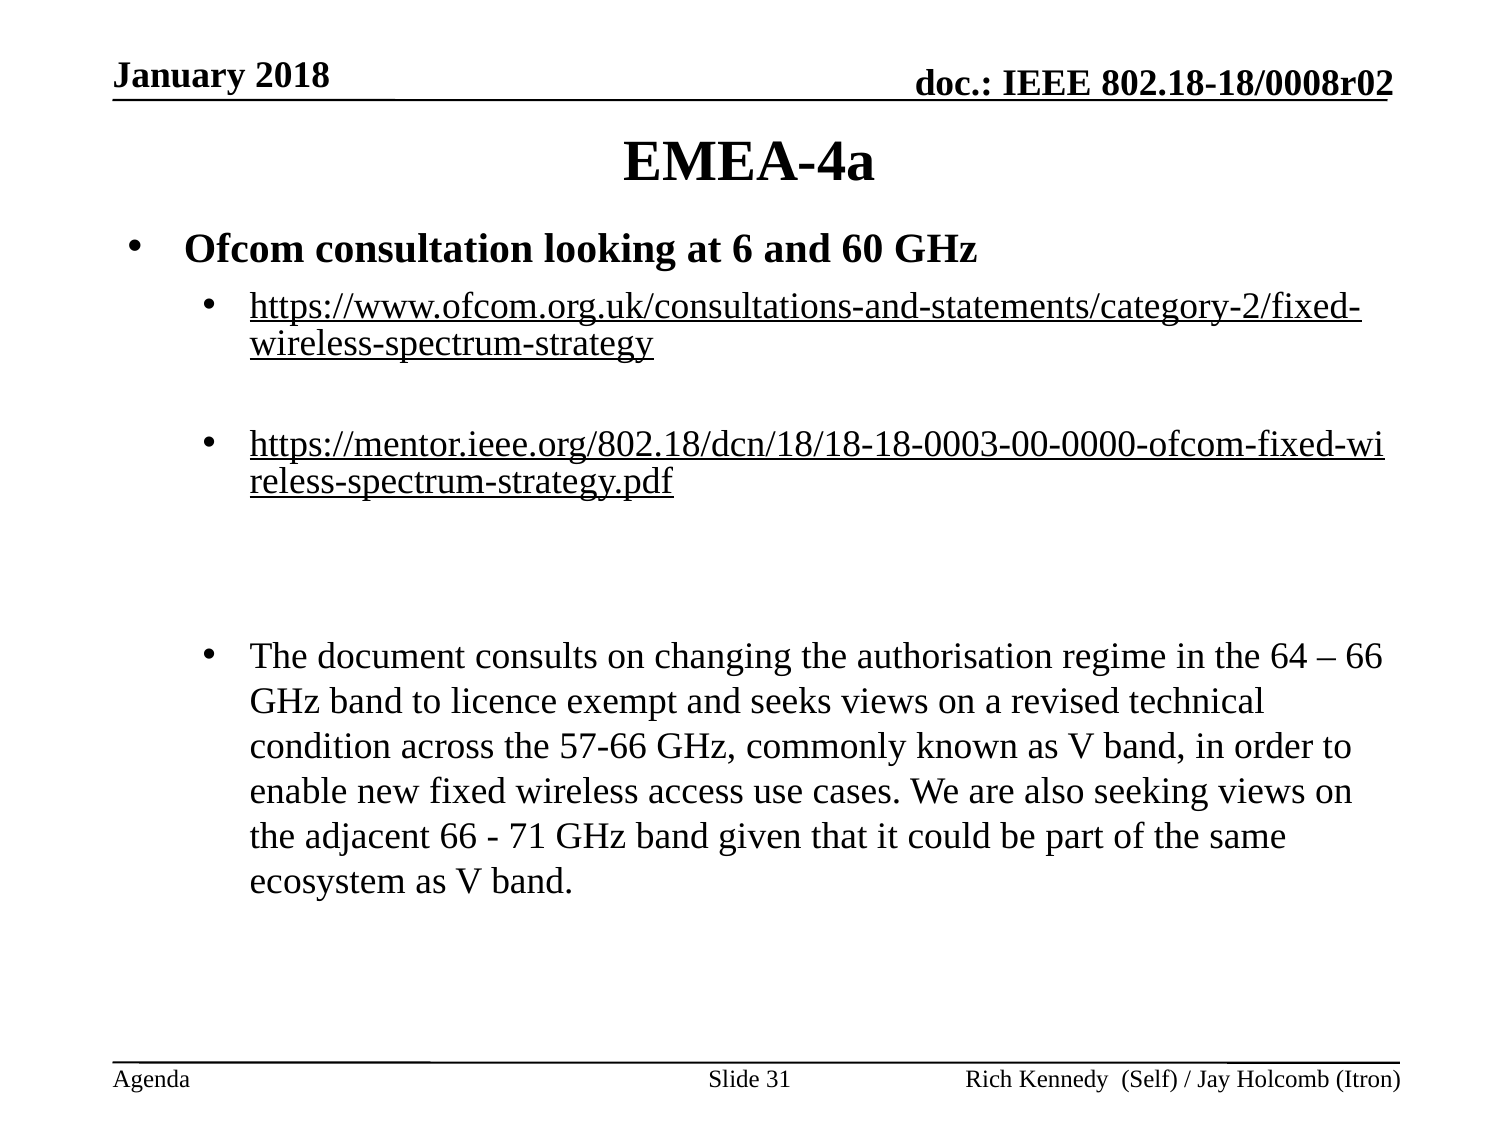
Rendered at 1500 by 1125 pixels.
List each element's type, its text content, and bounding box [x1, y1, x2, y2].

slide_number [112, 49, 463, 95]
list Ofcom consultation looking at 6 and 60 GHz https://www.ofcom.org.uk/consultations-and-statements/category-2/fixed-wireless-spectrum-strategy https://mentor.ieee.org/802.18/dcn/18/18-18-0003-00-0000-ofcom-fixed-wireless-spectrum-strategy.pdf The document consults on changing the authorisation regime in the 64 – 66 GHz band to licence exempt and seeks views on a revised technical condition across the 57-66 GHz, commonly known as V band, in order to enable new fixed wireless access use cases. We are also seeking views on the adjacent 66 - 71 GHz band given that it could be part of the same ecosystem as V band. [112, 212, 1402, 963]
footer Rich Kennedy (Self) / Jay Holcomb (Itron) [878, 1061, 1402, 1093]
title EMEA-4a [112, 100, 1388, 212]
slide_number Slide 31 [699, 1061, 800, 1123]
